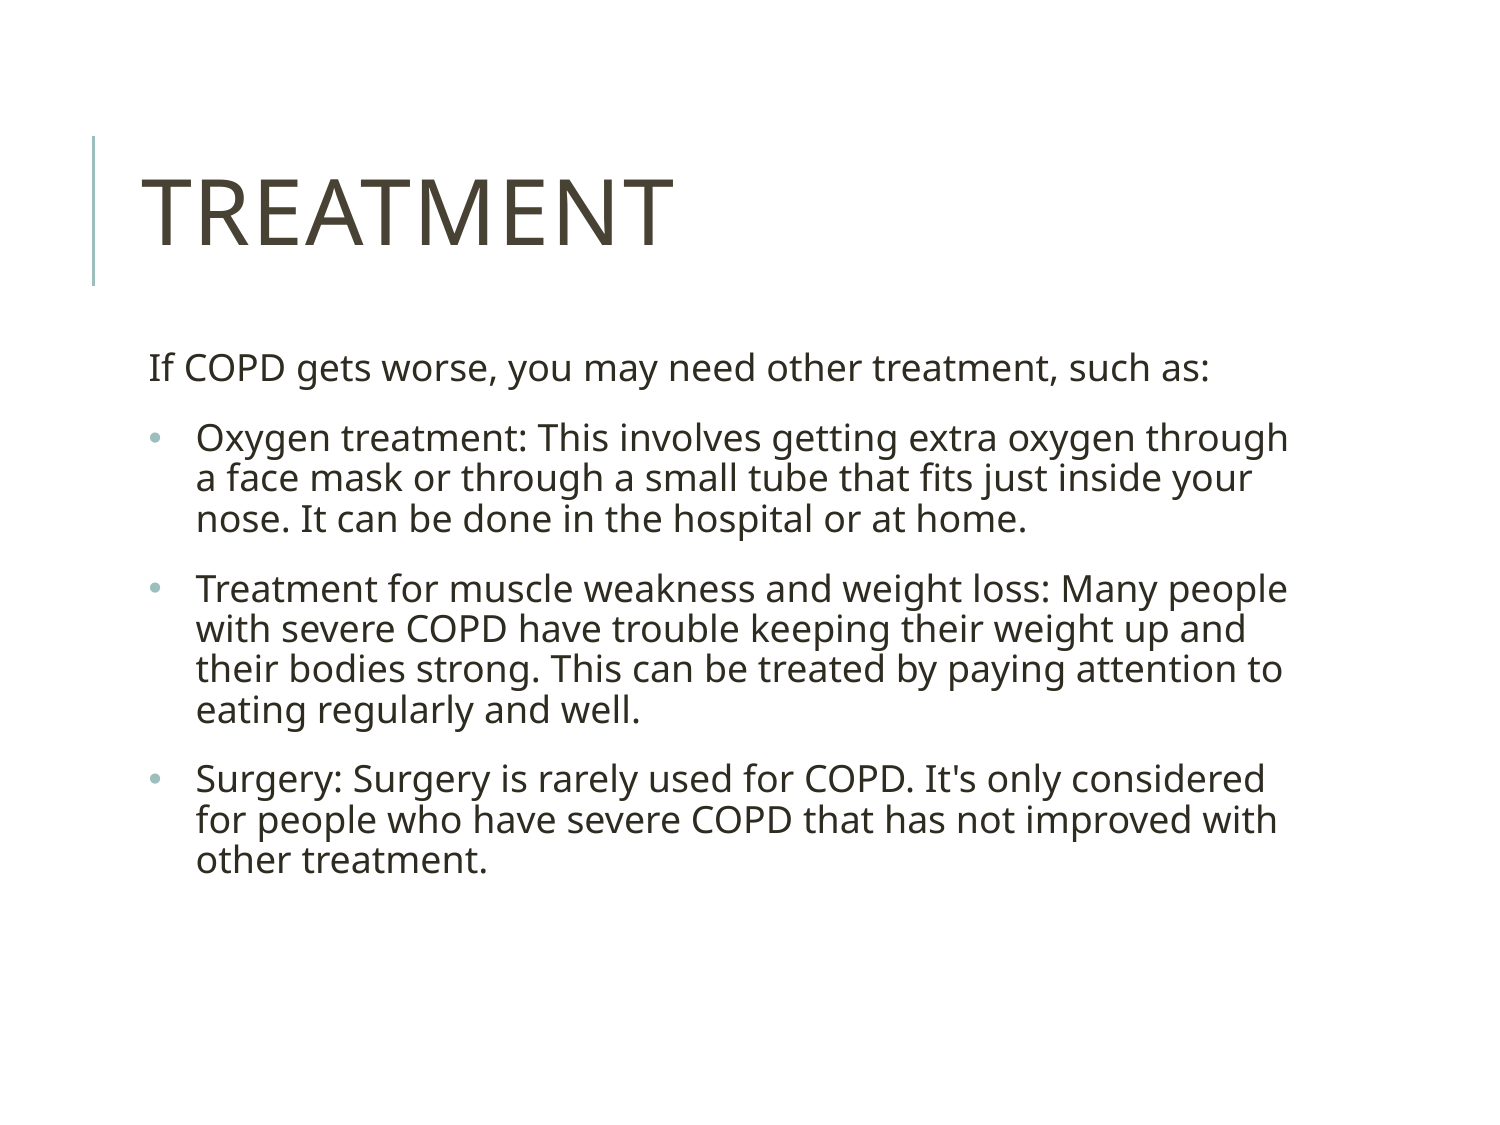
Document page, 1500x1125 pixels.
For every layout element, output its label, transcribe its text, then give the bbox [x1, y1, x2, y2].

title treatment [126, 96, 1322, 341]
list If COPD gets worse, you may need other treatment, such as: Oxygen treatment: This involves getting extra oxygen through a face mask or through a small tube that fits just inside your nose. It can be done in the hospital or at home. Treatment for muscle weakness and weight loss: Many people with severe COPD have trouble keeping their weight up and their bodies strong. This can be treated by paying attention to eating regularly and well. Surgery: Surgery is rarely used for COPD. It's only considered for people who have severe COPD that has not improved with other treatment. [126, 341, 1322, 1035]
